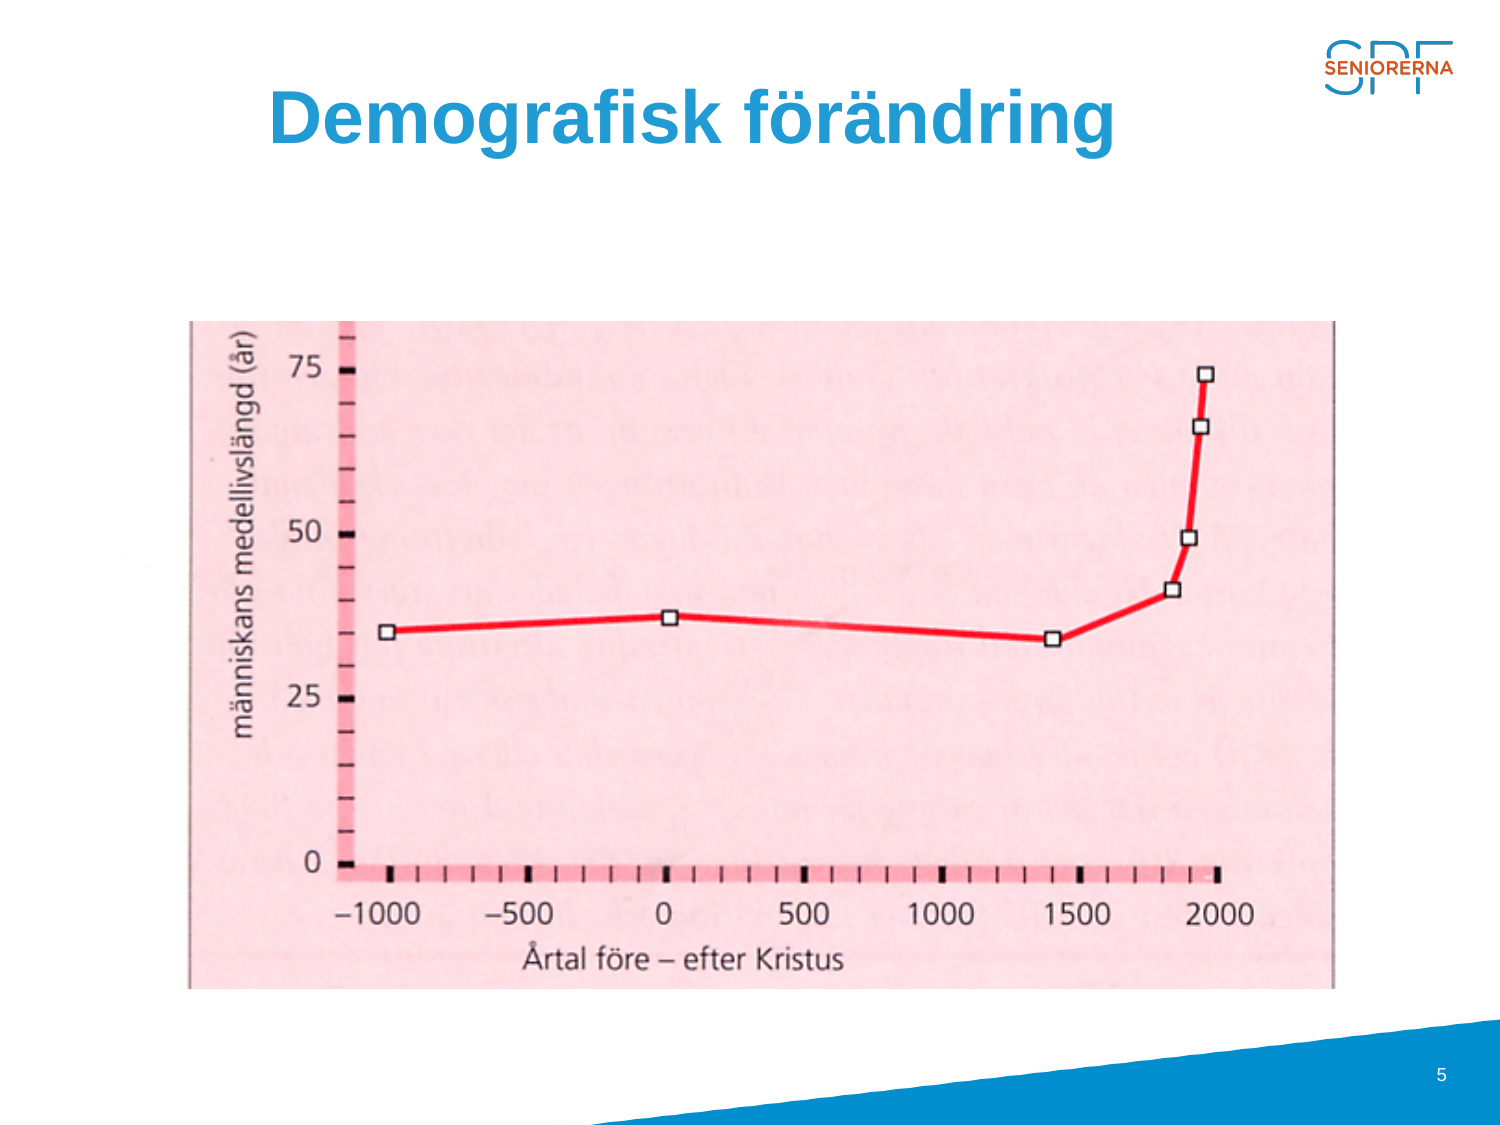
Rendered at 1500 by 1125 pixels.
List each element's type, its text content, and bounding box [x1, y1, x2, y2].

slide_number 5 [1112, 1044, 1463, 1104]
picture [1325, 40, 1453, 95]
picture [121, 320, 1383, 989]
picture [0, 1004, 1500, 1125]
title Demografisk förändring [137, 68, 1250, 214]
